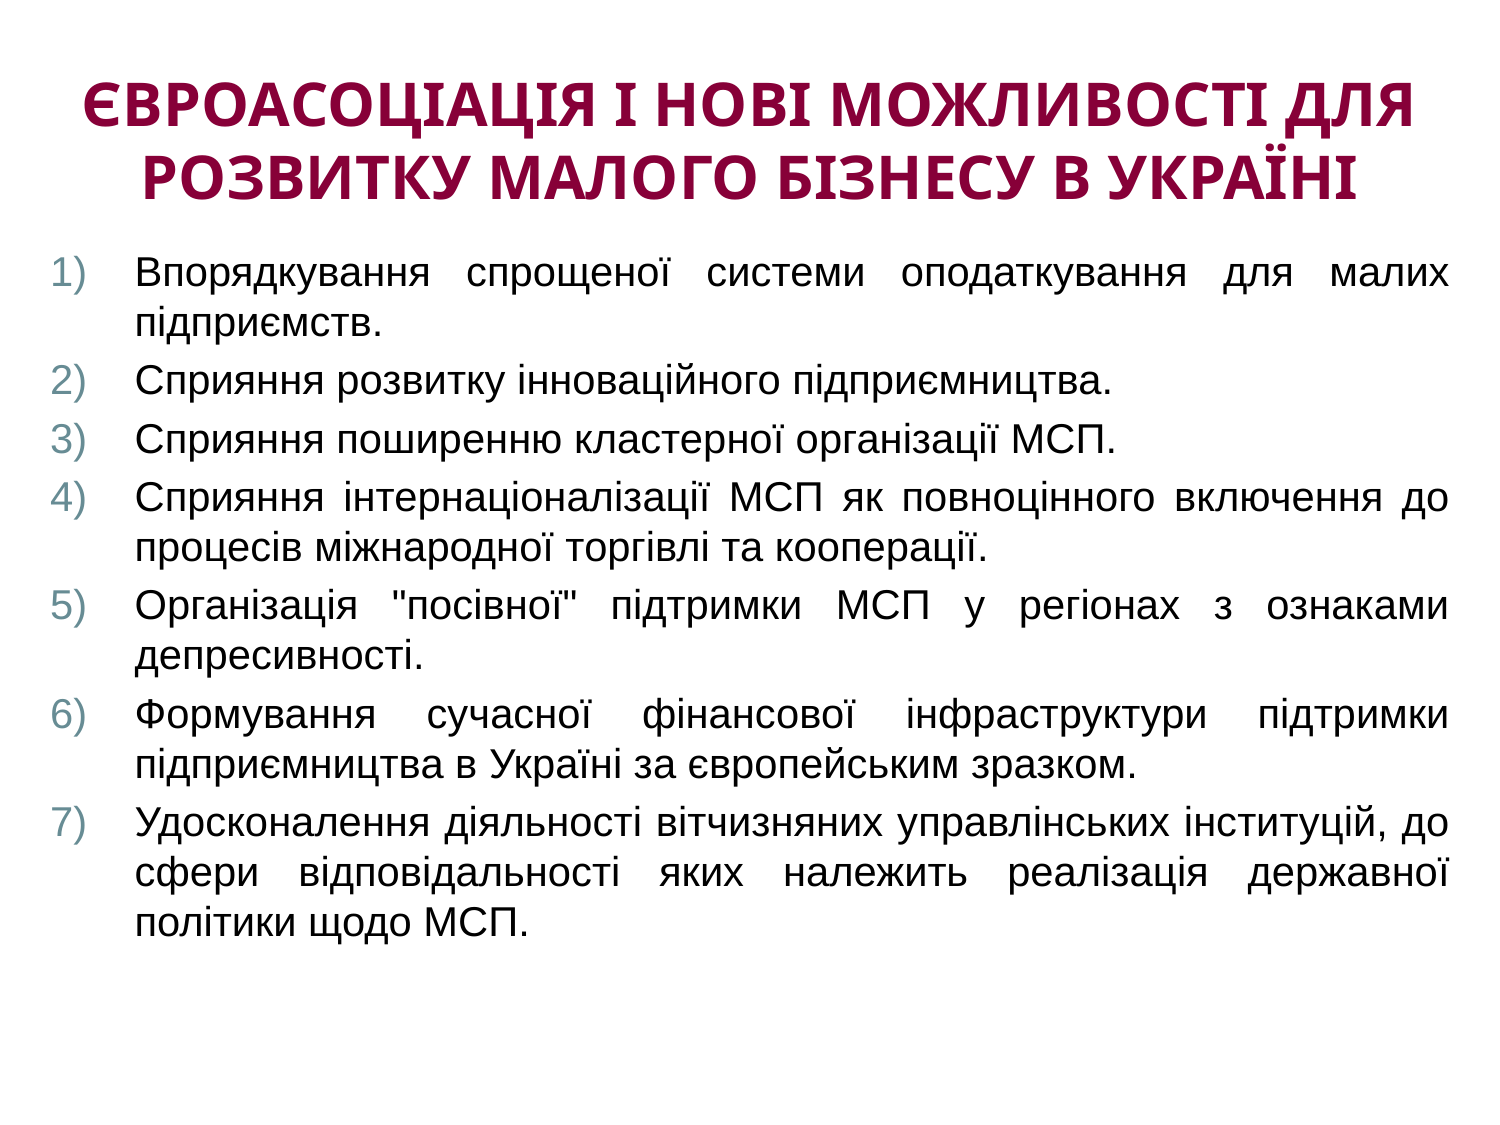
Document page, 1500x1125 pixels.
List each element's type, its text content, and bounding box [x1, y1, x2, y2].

list Впорядкування спрощеної системи оподаткування для малих підприємств. Сприяння розвитку інноваційного підприємництва. Сприяння поширенню кластерної організації МСП. Сприяння інтернаціоналізації МСП як повноцінного включення до процесів міжнародної торгівлі та кооперації. Організація "посівної" підтримки МСП у регіонах з ознаками депресивності. Формування сучасної фінансової інфраструктури підтримки підприємництва в Україні за європейським зразком. Удосконалення діяльності вітчизняних управлінських інституцій, до сфери відповідальності яких належить реалізація державної політики щодо МСП. [34, 236, 1466, 964]
title ЄВРОАСОЦІАЦІЯ І НОВІ МОЖЛИВОСТІ ДЛЯ РОЗВИТКУ МАЛОГО БІЗНЕСУ В УКРАЇНІ [34, 44, 1466, 233]
